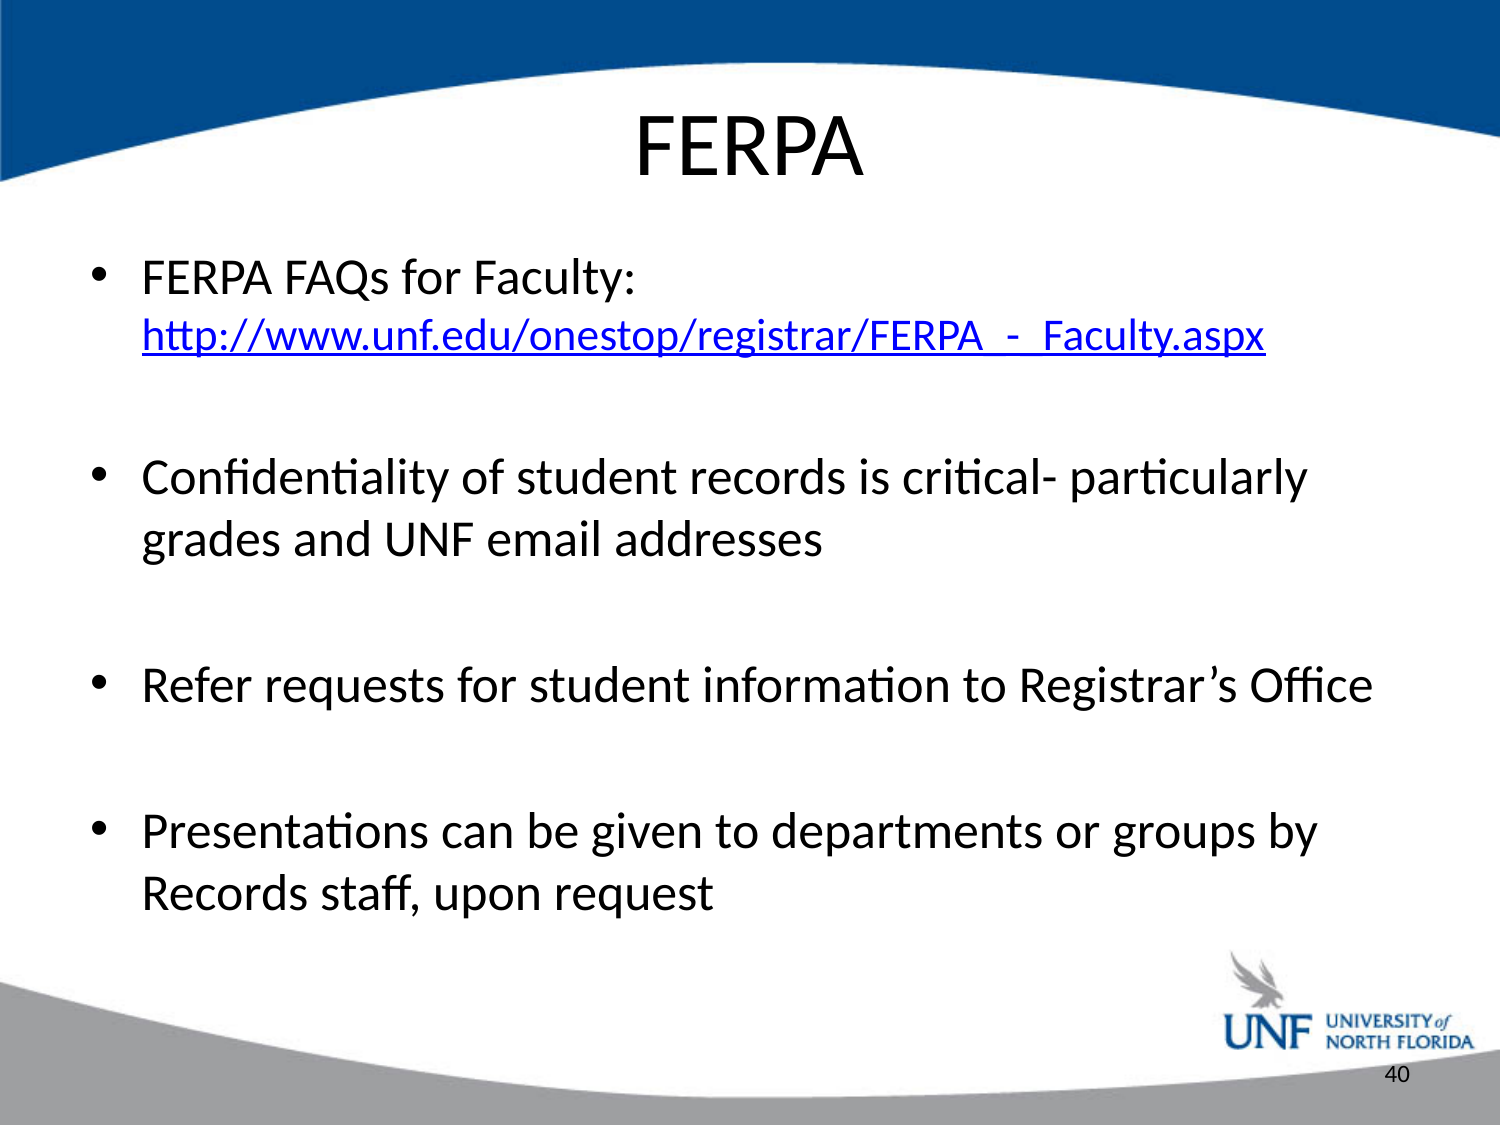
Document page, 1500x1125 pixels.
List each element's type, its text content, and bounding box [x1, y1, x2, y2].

slide_number 40 [1074, 1042, 1425, 1103]
picture [0, 0, 1500, 1125]
title FERPA [75, 45, 1425, 233]
list FERPA FAQs for Faculty: http://www.unf.edu/onestop/registrar/FERPA_-_Faculty.aspx Confidentiality of student records is critical- particularly grades and UNF email addresses Refer requests for student information to Registrar’s Office Presentations can be given to departments or groups by Records staff, upon request [75, 234, 1425, 978]
